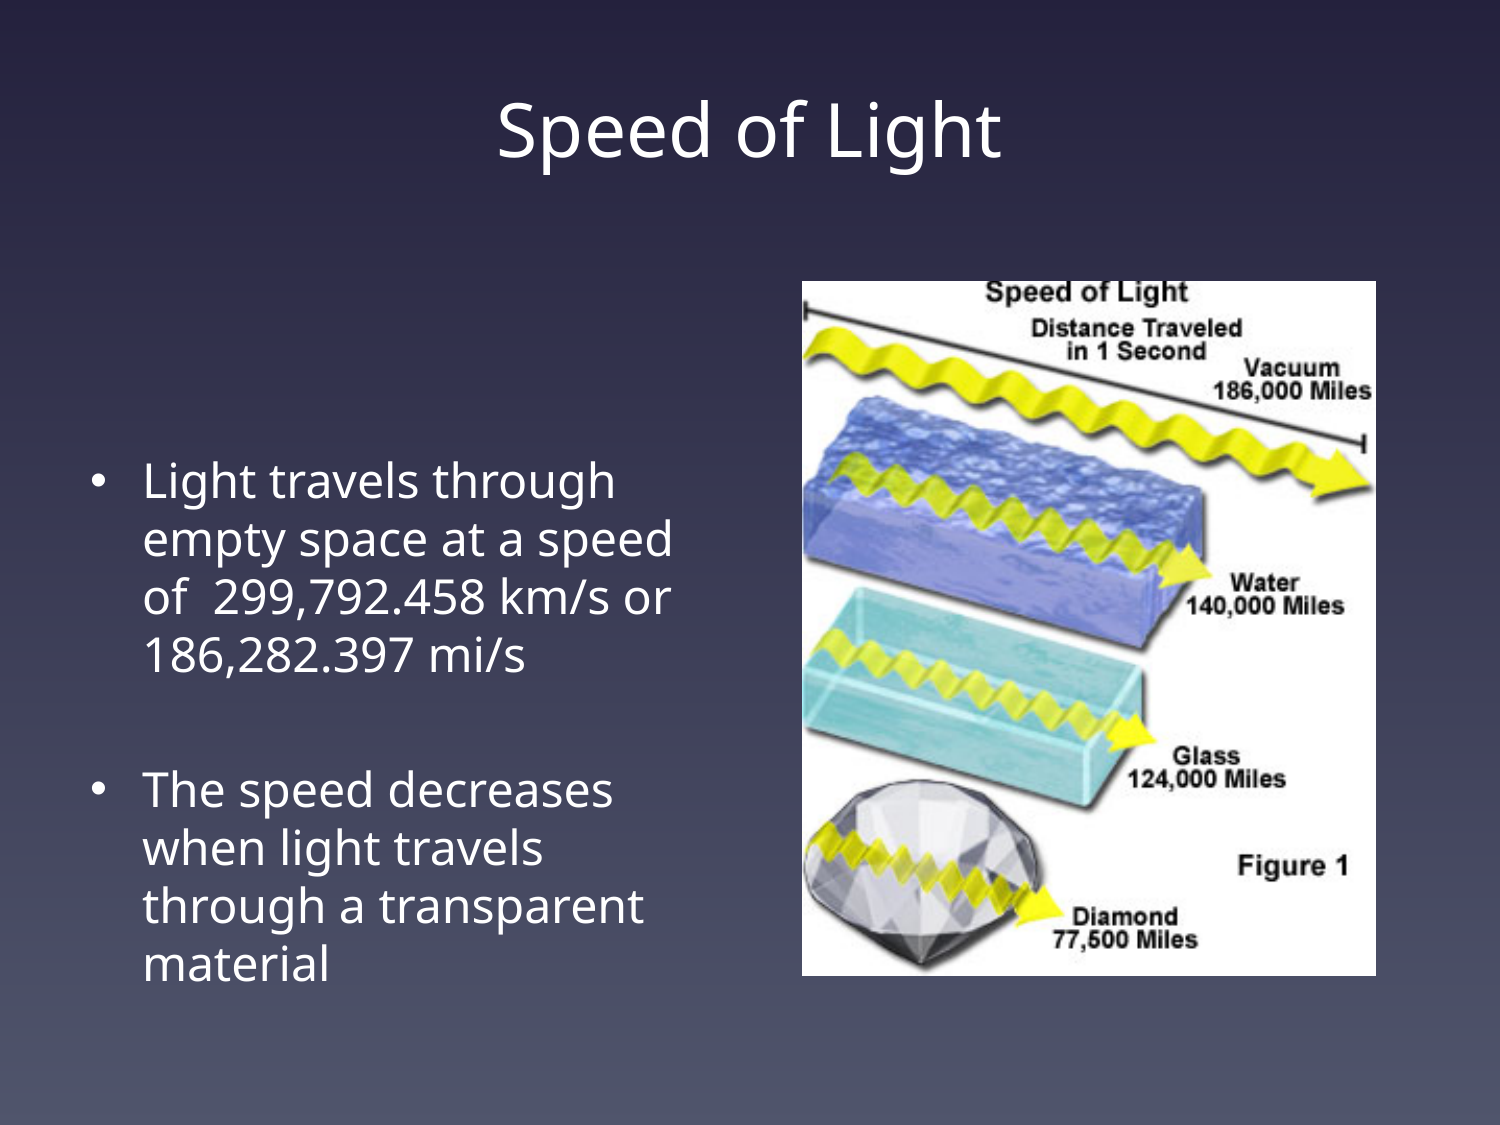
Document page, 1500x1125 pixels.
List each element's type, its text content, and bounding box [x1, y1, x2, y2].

title Speed of Light [75, 75, 1425, 263]
list Light travels through empty space at a speed of 299,792.458 km/s or 186,282.397 mi/s The speed decreases when light travels through a transparent material [75, 204, 738, 1005]
picture [802, 281, 1376, 976]
